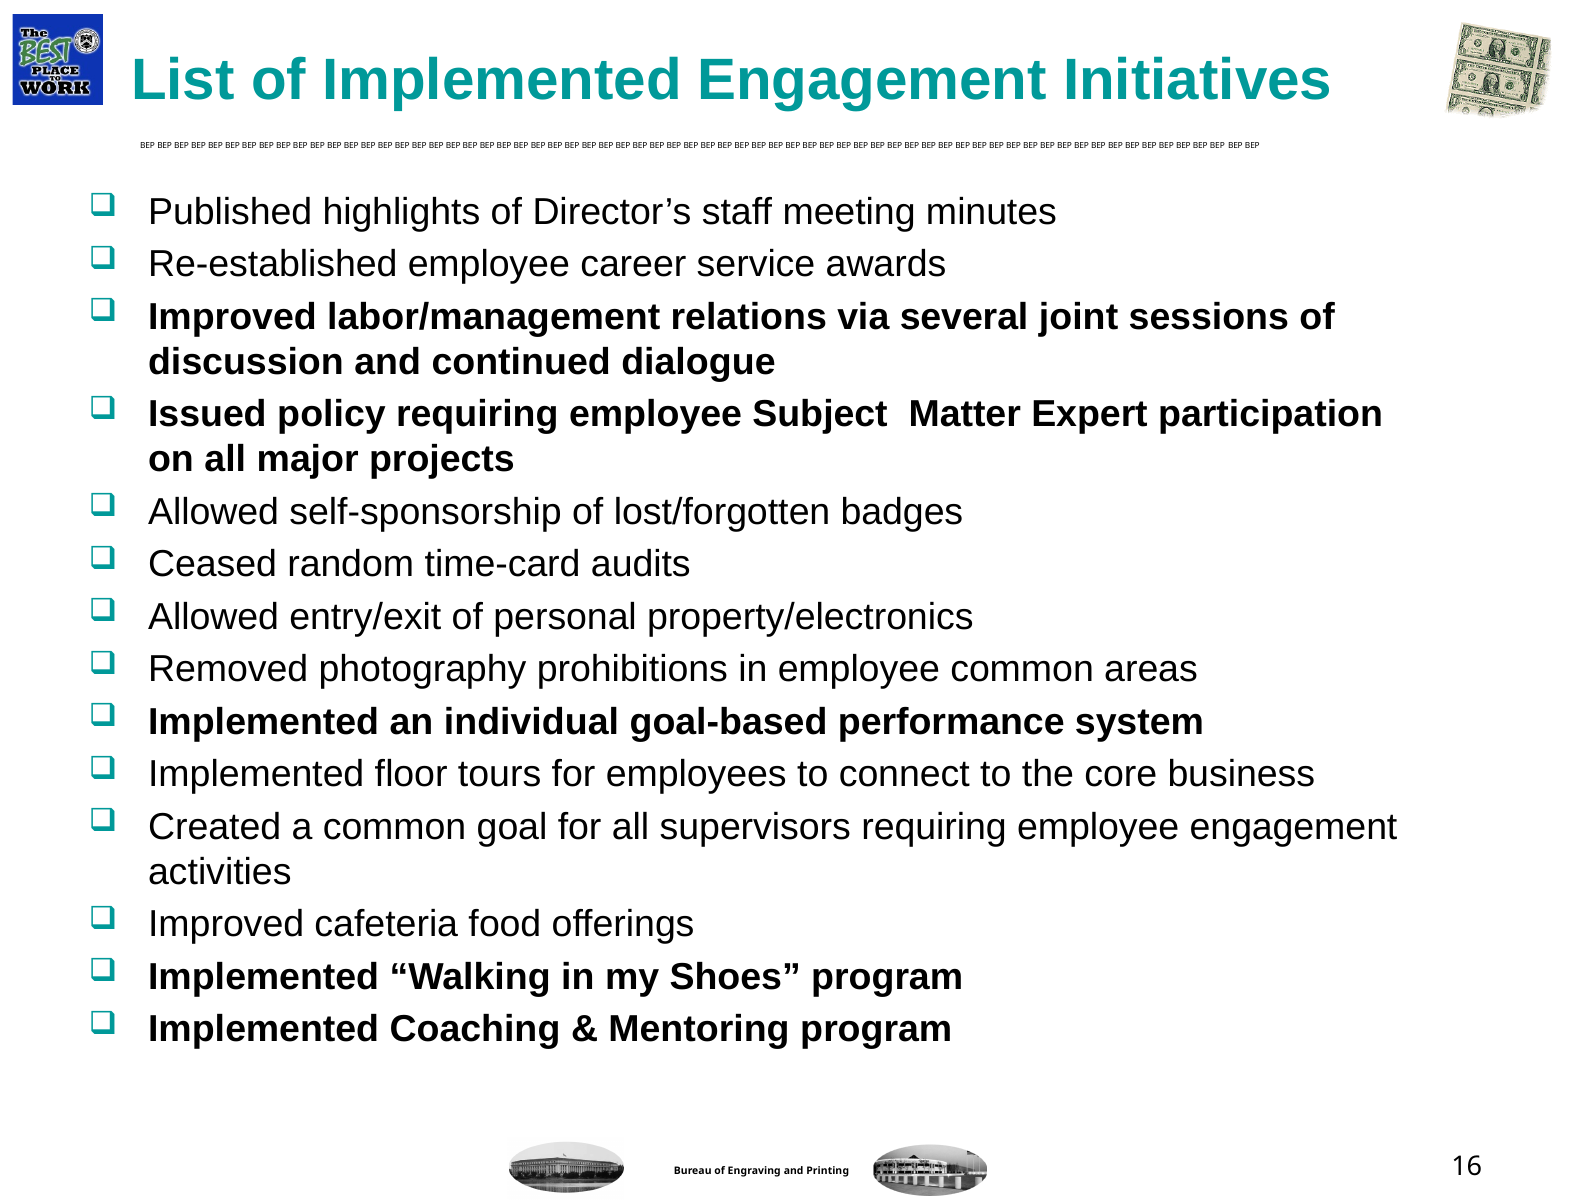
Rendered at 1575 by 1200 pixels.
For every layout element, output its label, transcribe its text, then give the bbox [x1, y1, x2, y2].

picture [507, 1137, 624, 1200]
list Published highlights of Director’s staff meeting minutes Re-established employee career service awards Improved labor/management relations via several joint sessions of discussion and continued dialogue Issued policy requiring employee Subject Matter Expert participation on all major projects Allowed self-sponsorship of lost/forgotten badges Ceased random time-card audits Allowed entry/exit of personal property/electronics Removed photography prohibitions in employee common areas Implemented an individual goal-based performance system Implemented floor tours for employees to connect to the core business Created a common goal for all supervisors requiring employee engagement activities Improved cafeteria food offerings Implemented “Walking in my Shoes” program Implemented Coaching & Mentoring program [72, 178, 1423, 1130]
picture [12, 14, 103, 105]
picture [872, 1140, 988, 1200]
title List of Implemented Engagement Initiatives [115, 22, 1419, 130]
picture [1439, 20, 1553, 119]
